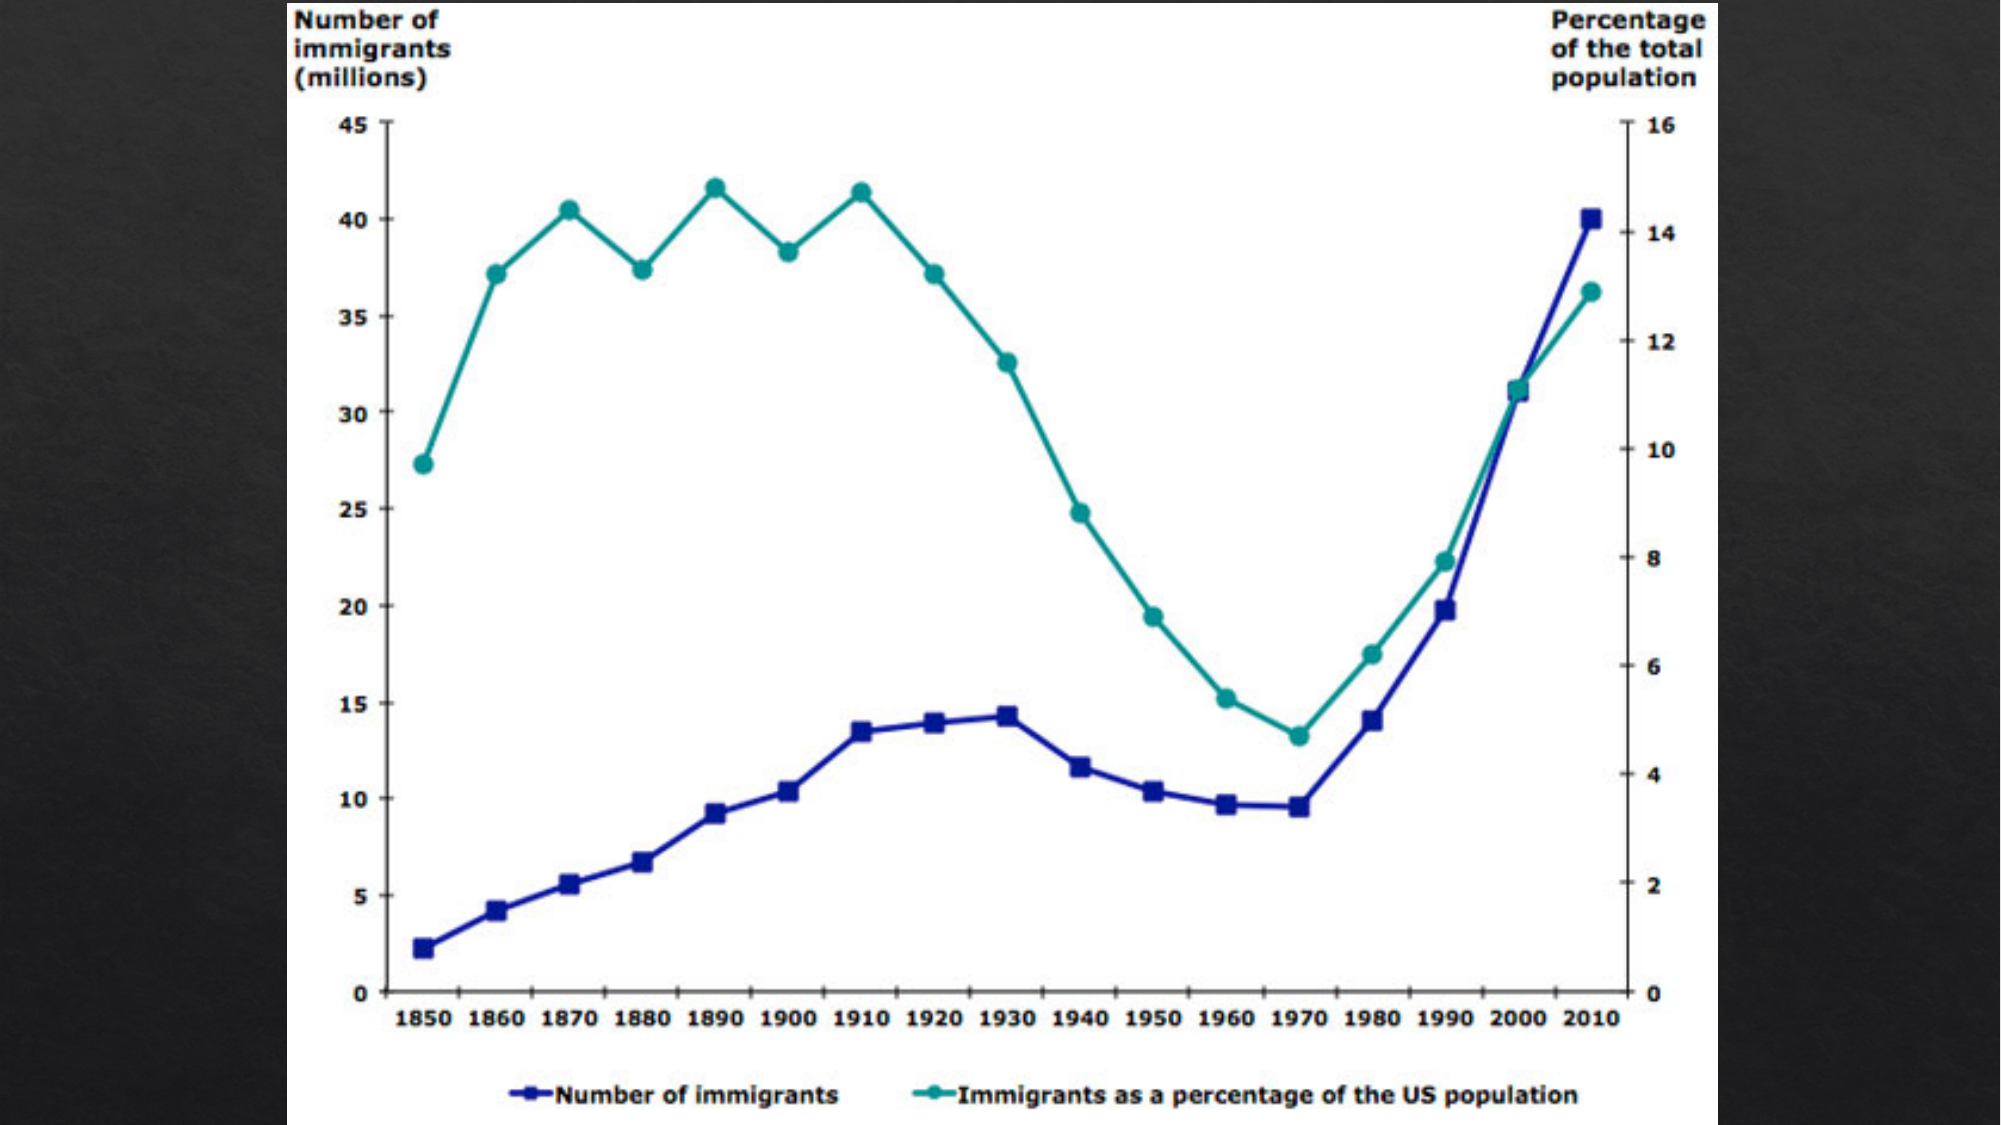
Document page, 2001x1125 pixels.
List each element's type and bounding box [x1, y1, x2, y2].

picture [287, 2, 1718, 1125]
